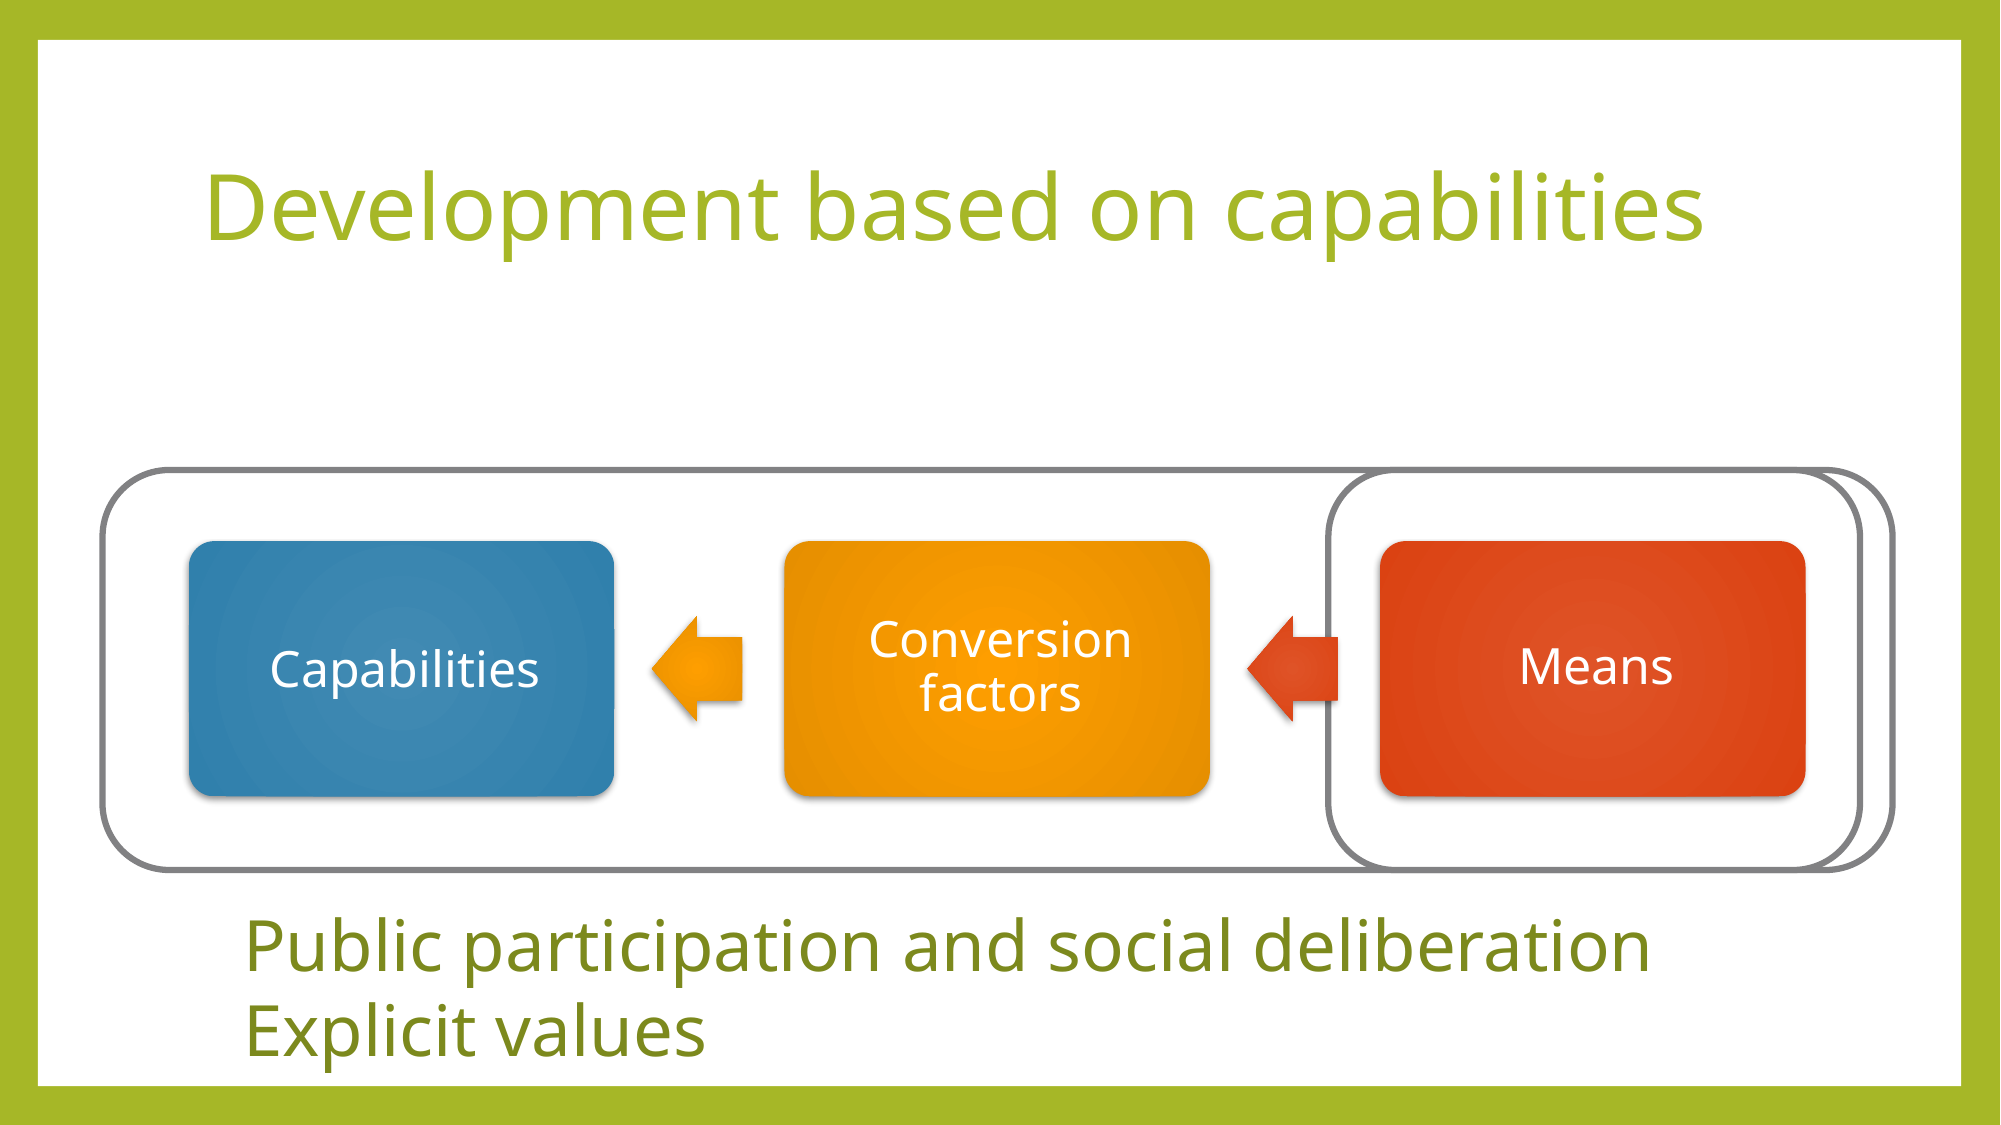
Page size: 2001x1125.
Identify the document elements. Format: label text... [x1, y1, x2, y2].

text_box [100, 468, 182, 872]
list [187, 337, 1808, 1001]
text_box Public participation and social deliberation Explicit values [228, 1012, 1808, 1078]
title Development based on capabilities [187, 99, 1808, 323]
text_box [1815, 471, 1862, 869]
text_box [1815, 468, 1895, 872]
